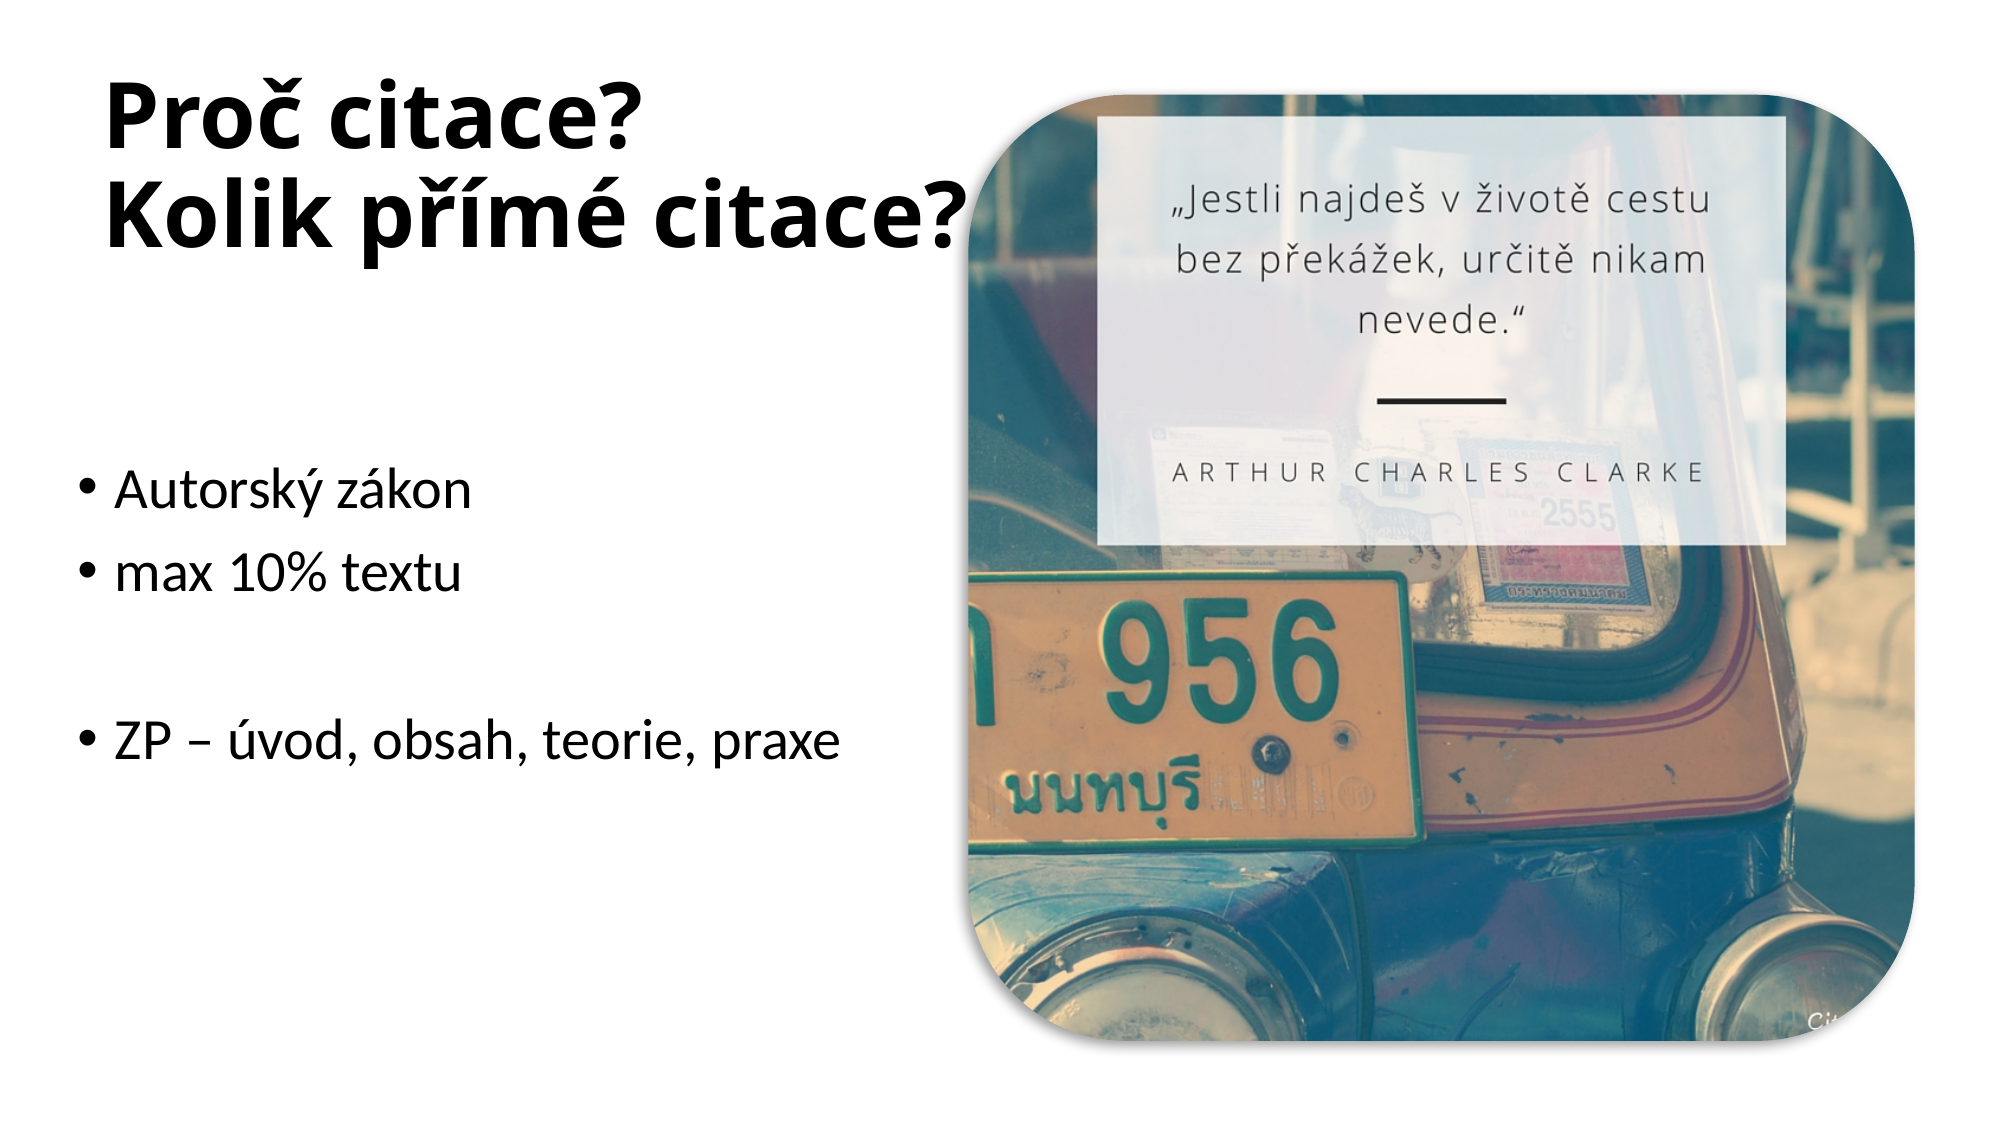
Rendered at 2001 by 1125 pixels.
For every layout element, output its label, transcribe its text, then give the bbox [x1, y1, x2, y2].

list Autorský zákon max 10% textu ZP – úvod, obsah, teorie, praxe [62, 450, 1788, 1125]
title Proč citace? Kolik přímé citace? [87, 59, 1813, 278]
picture [968, 94, 1915, 1041]
